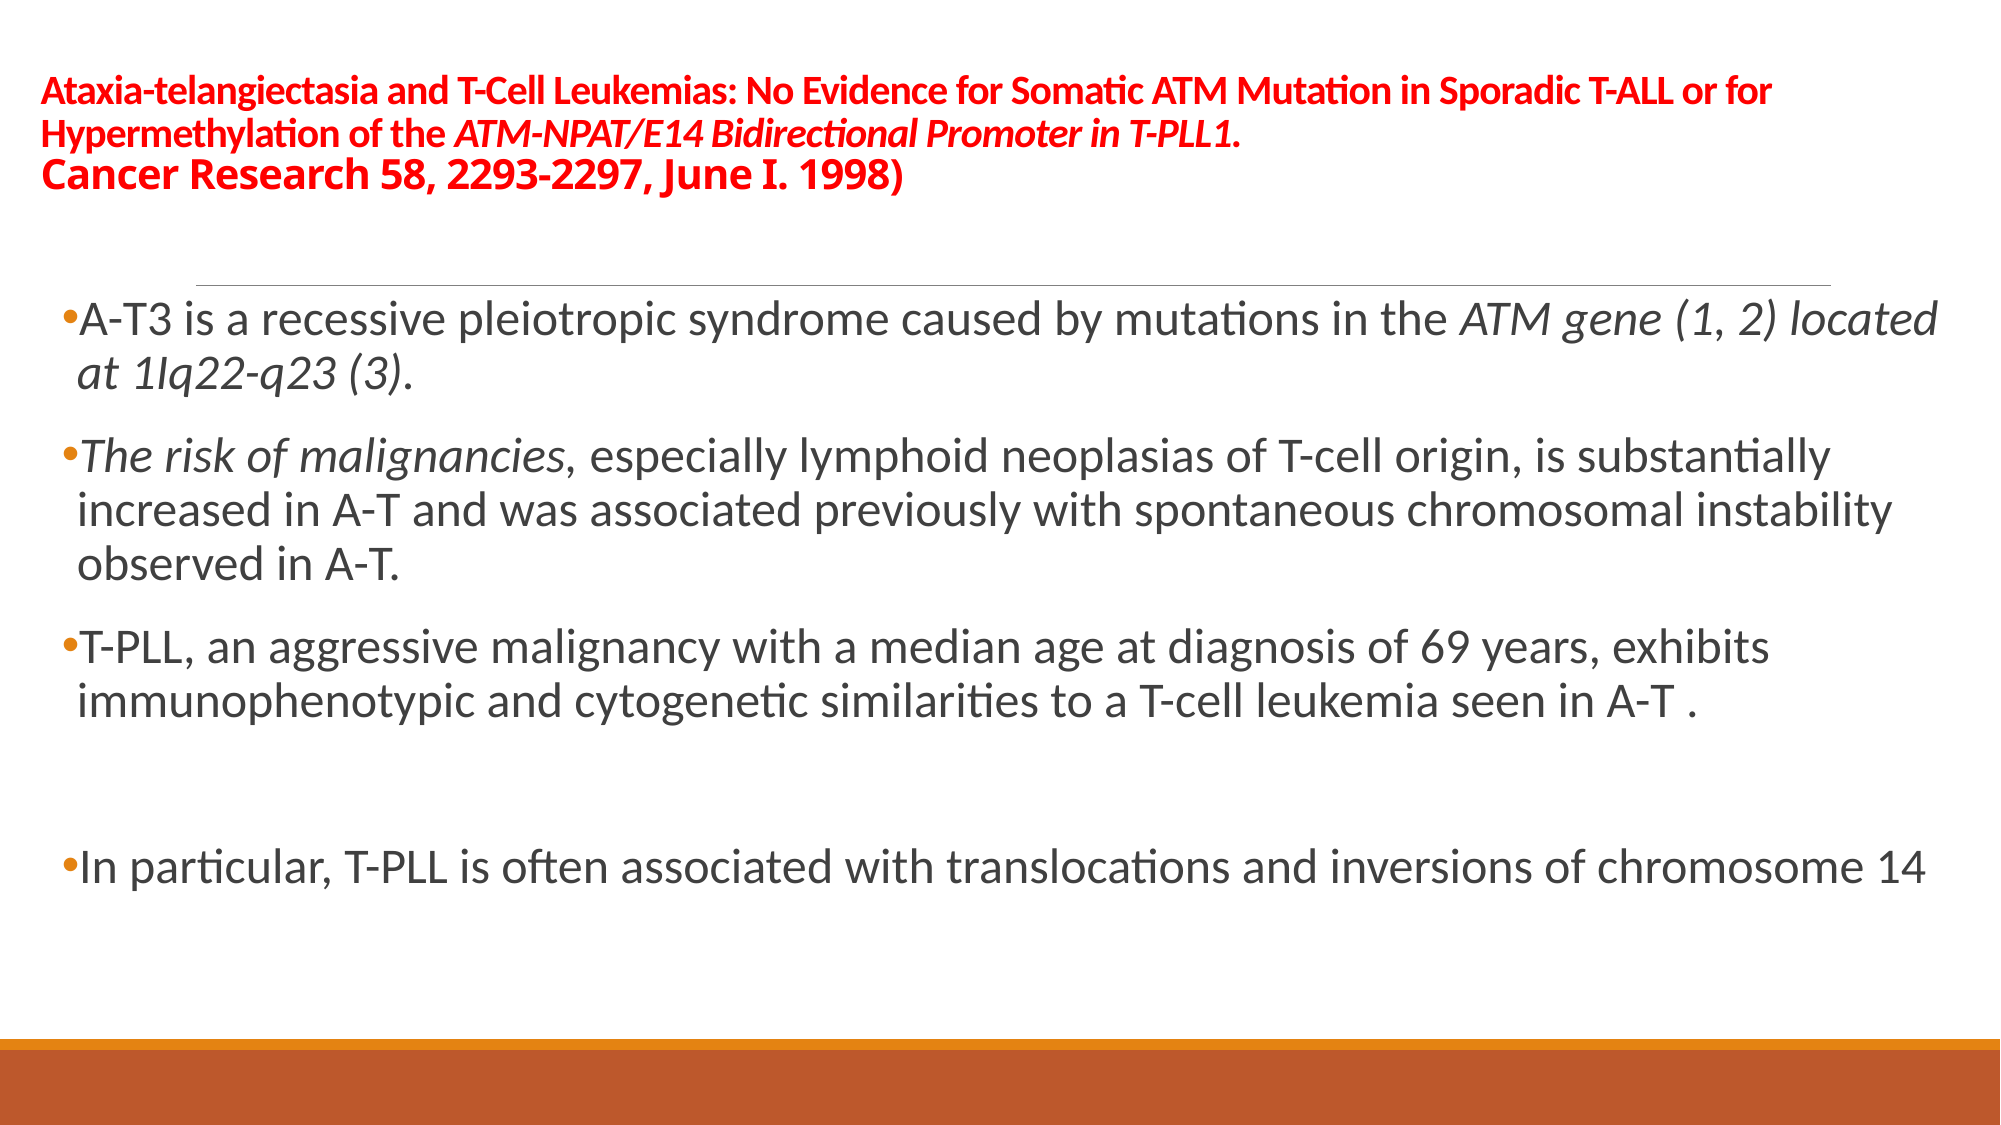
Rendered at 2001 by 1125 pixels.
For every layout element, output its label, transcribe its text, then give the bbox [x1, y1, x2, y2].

title Ataxia-telangiectasia and T-Cell Leukemias: No Evidence for Somatic ATM Mutation in Sporadic T-ALL or for Hypermethylation of the ATM-NPAT/E14 Bidirectional Promoter in T-PLL1. Cancer Research 58, 2293-2297, June I. 1998) [25, 23, 1970, 206]
list A-T3 is a recessive pleiotropic syndrome caused by mutations in the ATM gene (1, 2) located at 1Iq22-q23 (3). The risk of malignancies, especially lymphoid neoplasias of T-cell origin, is substantially increased in A-T and was associated previously with spontaneous chromosomal instability observed in A-T. T-PLL, an aggressive malignancy with a median age at diagnosis of 69 years, exhibits immunophenotypic and cytogenetic similarities to a T-cell leukemia seen in A-T . In particular, T-PLL is often associated with translocations and inversions of chromosome 14 [61, 284, 1970, 963]
